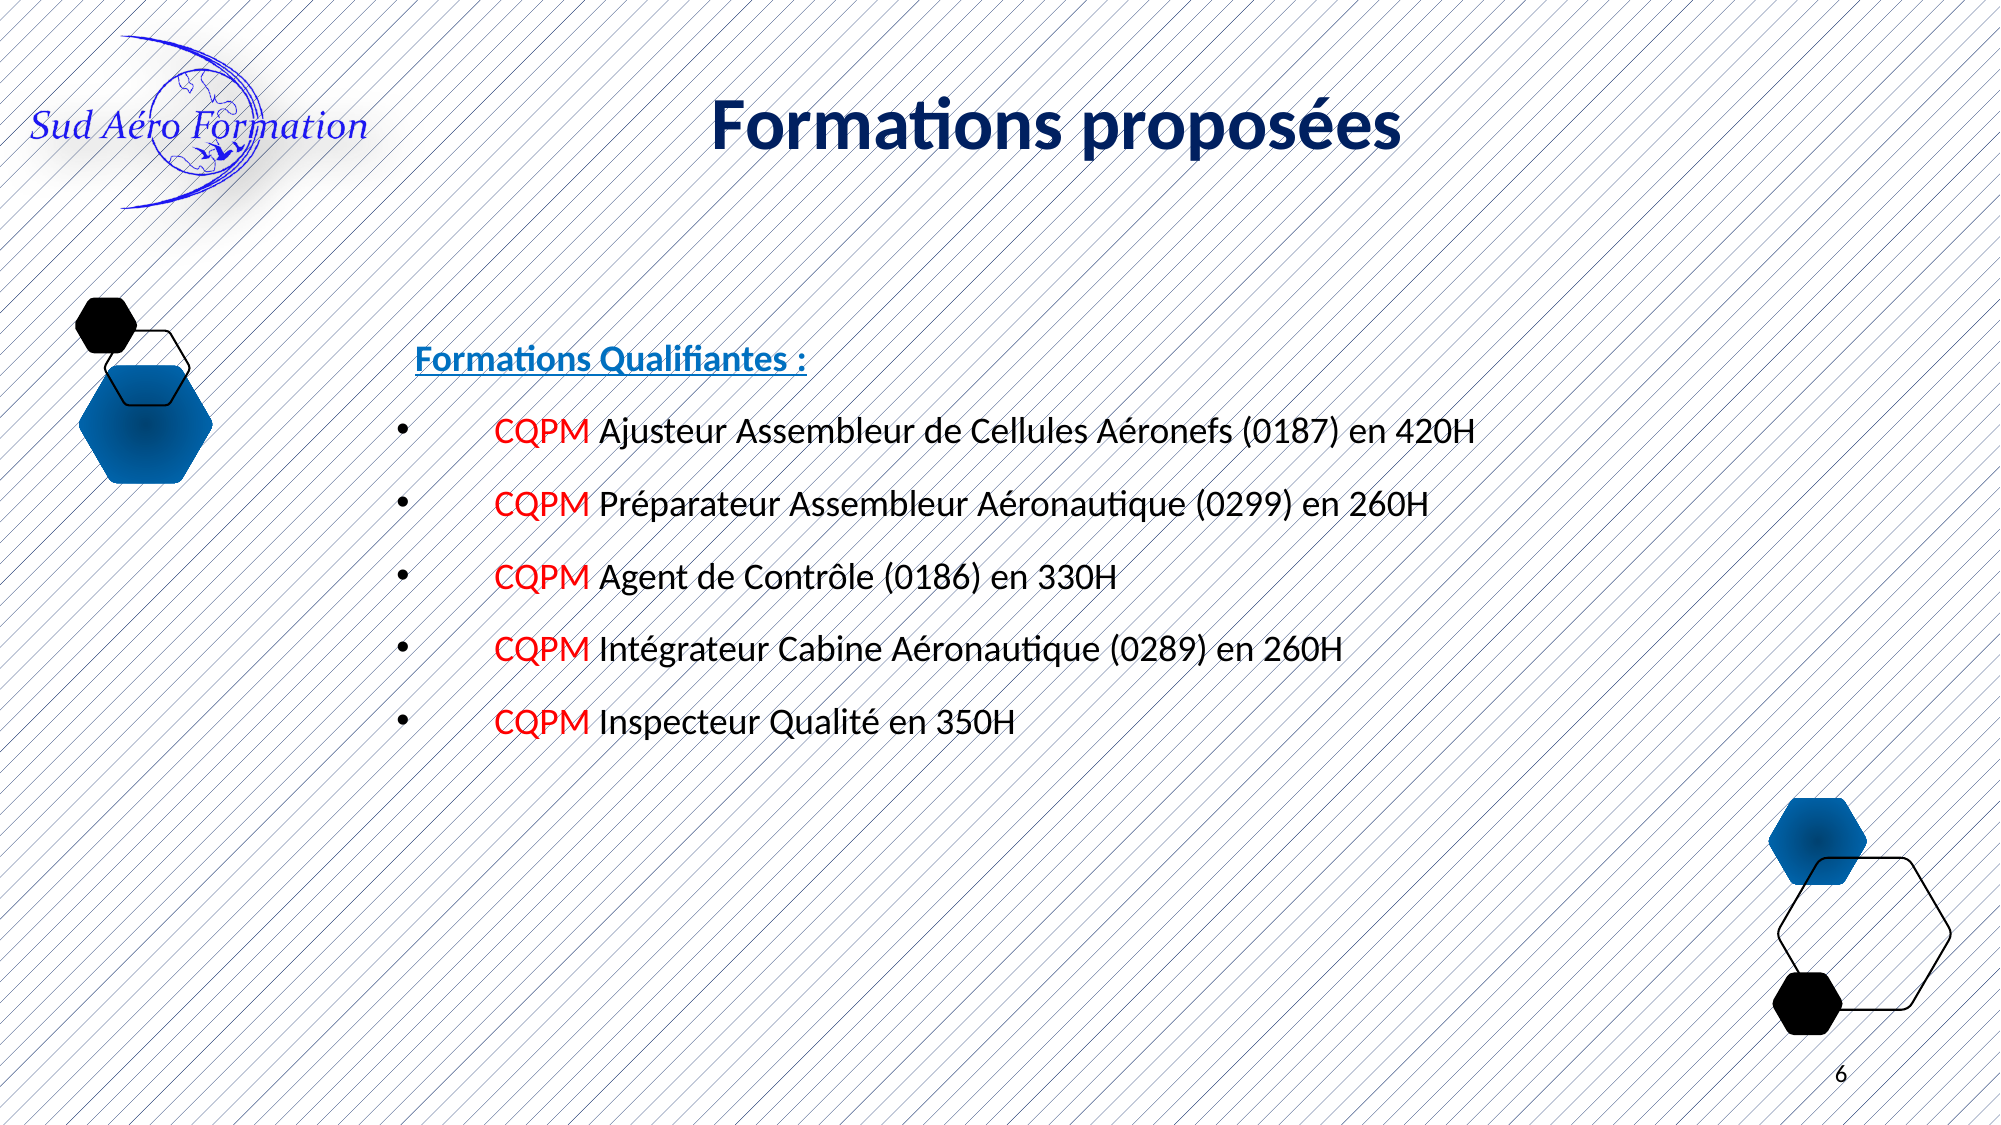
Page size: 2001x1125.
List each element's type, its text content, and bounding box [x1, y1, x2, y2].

text_box Formations Qualifiantes : CQPM Ajusteur Assembleur de Cellules Aéronefs (0187) en 420H CQPM Préparateur Assembleur Aéronautique (0299) en 260H CQPM Agent de Contrôle (0186) en 330H CQPM Intégrateur Cabine Aéronautique (0289) en 260H CQPM Inspecteur Qualité en 350H [381, 319, 1674, 895]
text_box [1777, 977, 1838, 1030]
text_box [422, 50, 1933, 157]
text_box [80, 302, 132, 349]
text_box [1768, 798, 1867, 885]
text_box [407, 18, 1933, 50]
text_box [423, 157, 1933, 189]
text_box [79, 374, 213, 484]
slide_number 6 [1412, 1042, 1863, 1103]
text_box [1778, 857, 1951, 1010]
text_box [104, 330, 190, 406]
picture [24, 17, 375, 233]
